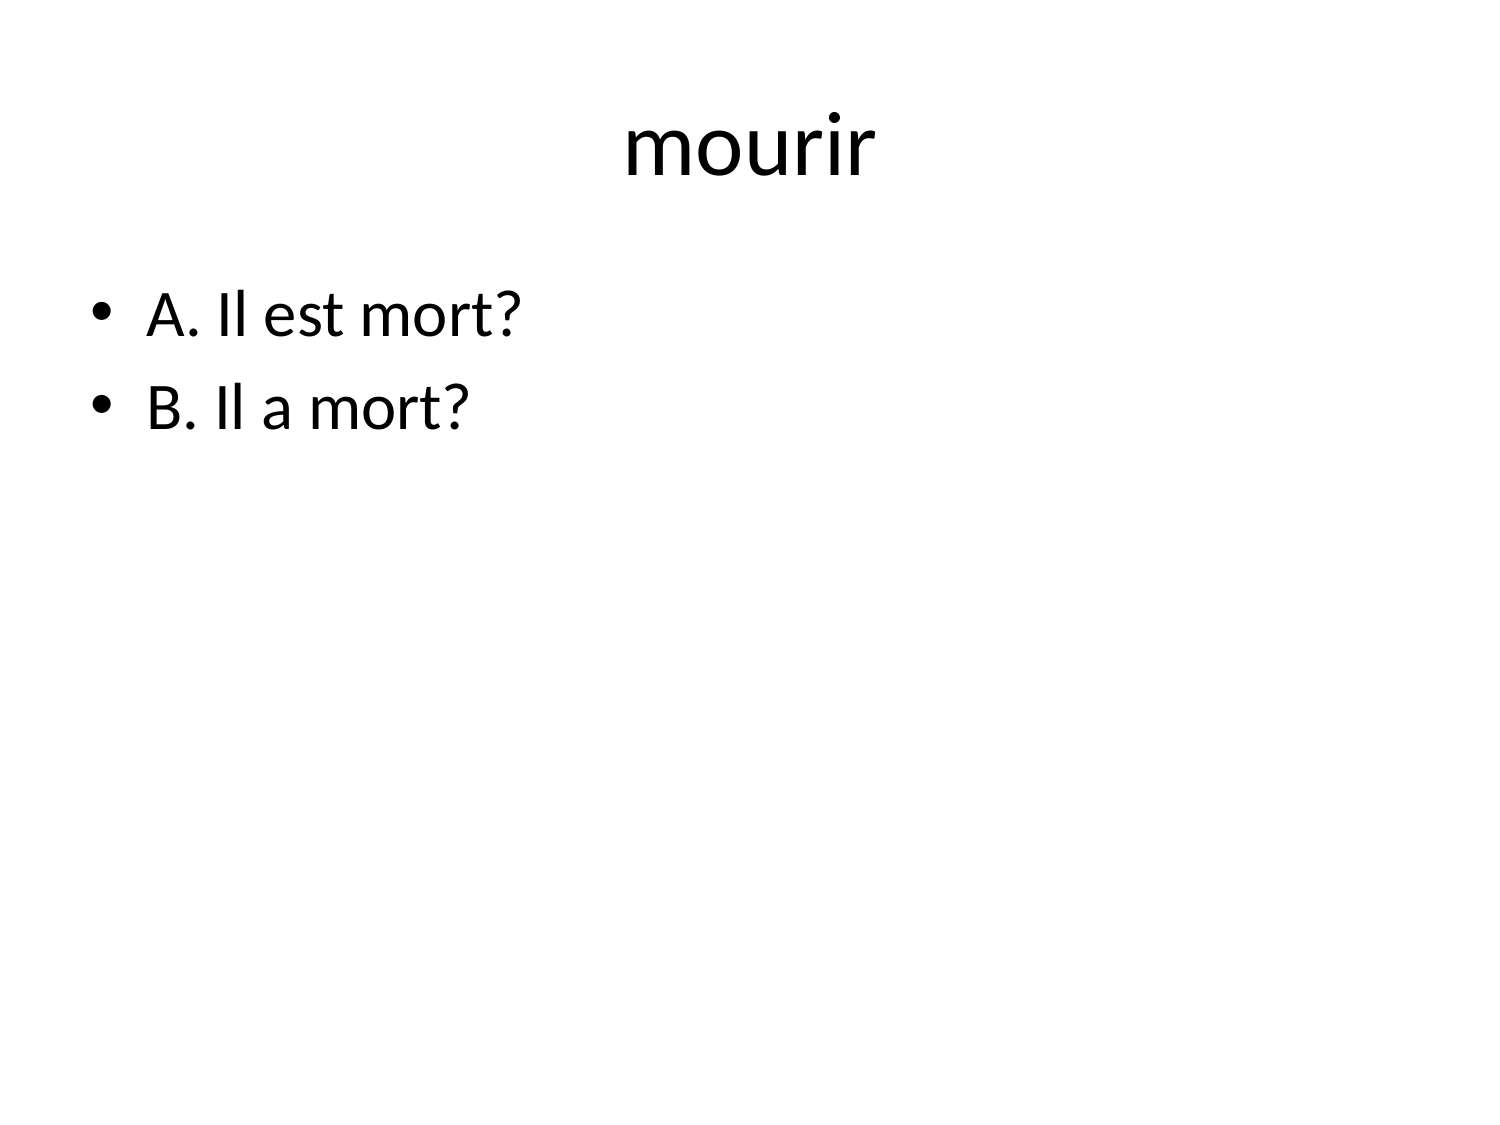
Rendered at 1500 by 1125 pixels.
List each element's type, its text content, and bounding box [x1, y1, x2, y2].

title mourir [75, 45, 1425, 233]
list A. Il est mort? B. Il a mort? [75, 262, 1425, 1005]
